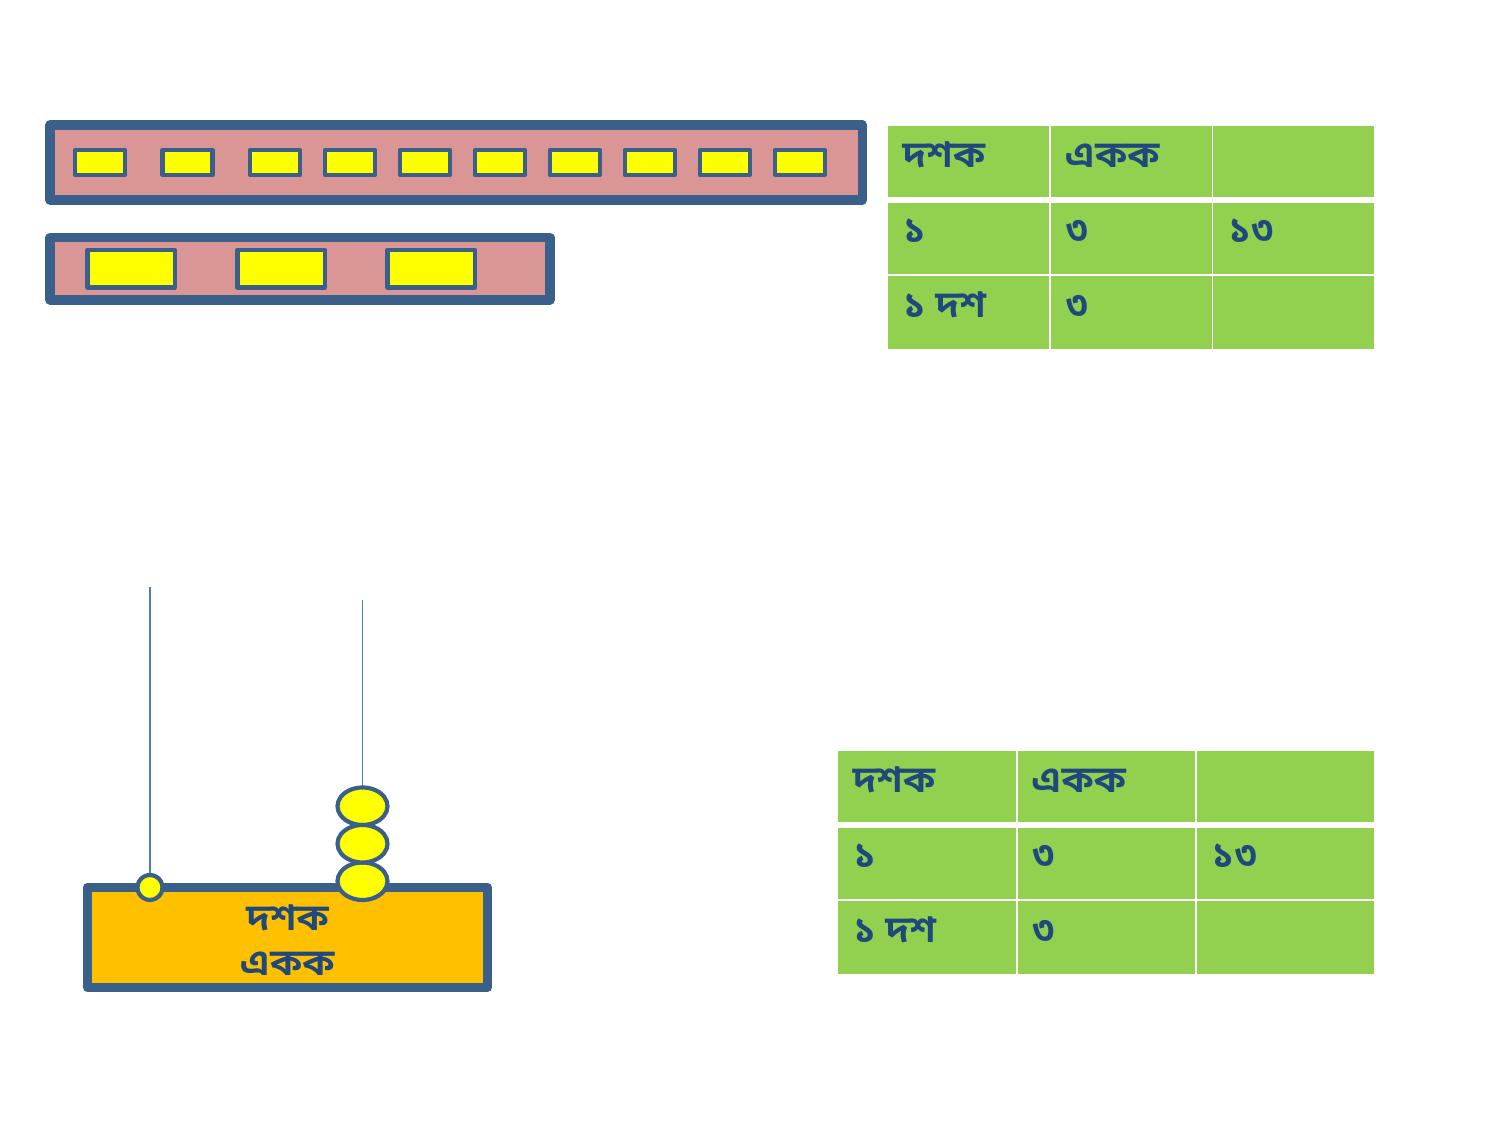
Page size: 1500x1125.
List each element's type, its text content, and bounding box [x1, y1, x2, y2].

table_cell ৩ [1051, 203, 1212, 274]
table_cell ৩ [1018, 828, 1195, 899]
text_box [335, 863, 390, 903]
table_cell ১৩ [1213, 203, 1374, 274]
table_header একক [1018, 751, 1195, 822]
table_cell [1197, 901, 1374, 974]
text_box [398, 148, 452, 177]
table_cell ১ [888, 203, 1049, 274]
table_cell ১৩ [1197, 828, 1374, 899]
table_cell ৩ [1051, 276, 1212, 349]
text_box [135, 872, 165, 903]
table_header [1197, 751, 1374, 822]
text_box [548, 148, 602, 177]
text_box [235, 248, 327, 290]
text_box [385, 248, 477, 290]
text_box দশক একক [85, 885, 490, 989]
text_box [248, 148, 302, 177]
text_box [698, 148, 752, 177]
table_header দশক [888, 126, 1049, 197]
text_box [48, 123, 864, 202]
text_box [623, 148, 677, 177]
text_box [323, 148, 377, 177]
text_box [335, 785, 390, 825]
table_cell ১ দশ [888, 276, 1049, 349]
text_box [160, 148, 215, 177]
table_header একক [1051, 126, 1212, 197]
text_box [48, 235, 552, 302]
text_box [335, 822, 390, 865]
table_cell ১ দশ [838, 901, 1016, 974]
table_cell ৩ [1018, 901, 1195, 974]
table_cell [1213, 276, 1374, 349]
text_box [85, 248, 177, 290]
text_box [473, 148, 527, 177]
table_cell ১ [838, 828, 1016, 899]
text_box [773, 148, 827, 177]
table_header [1213, 126, 1374, 197]
table_header দশক [838, 751, 1016, 822]
text_box [73, 148, 127, 177]
